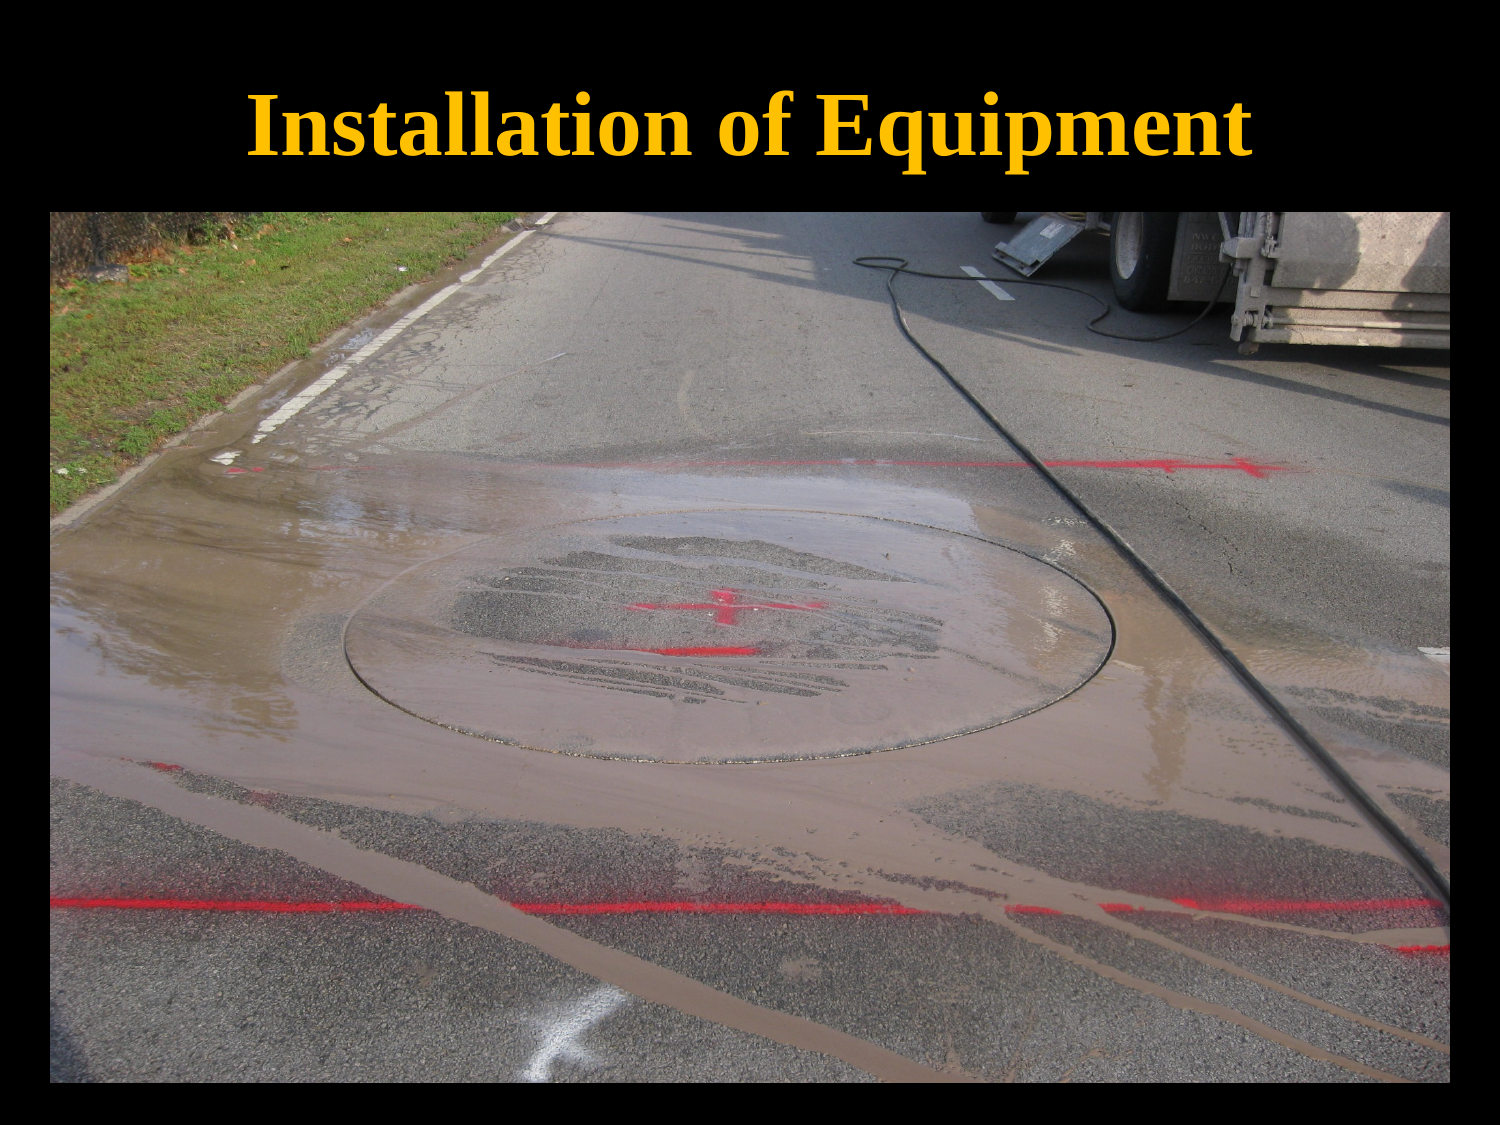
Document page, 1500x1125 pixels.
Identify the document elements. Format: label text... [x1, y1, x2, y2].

title Installation of Equipment [112, 49, 1388, 189]
picture [49, 212, 1451, 1083]
